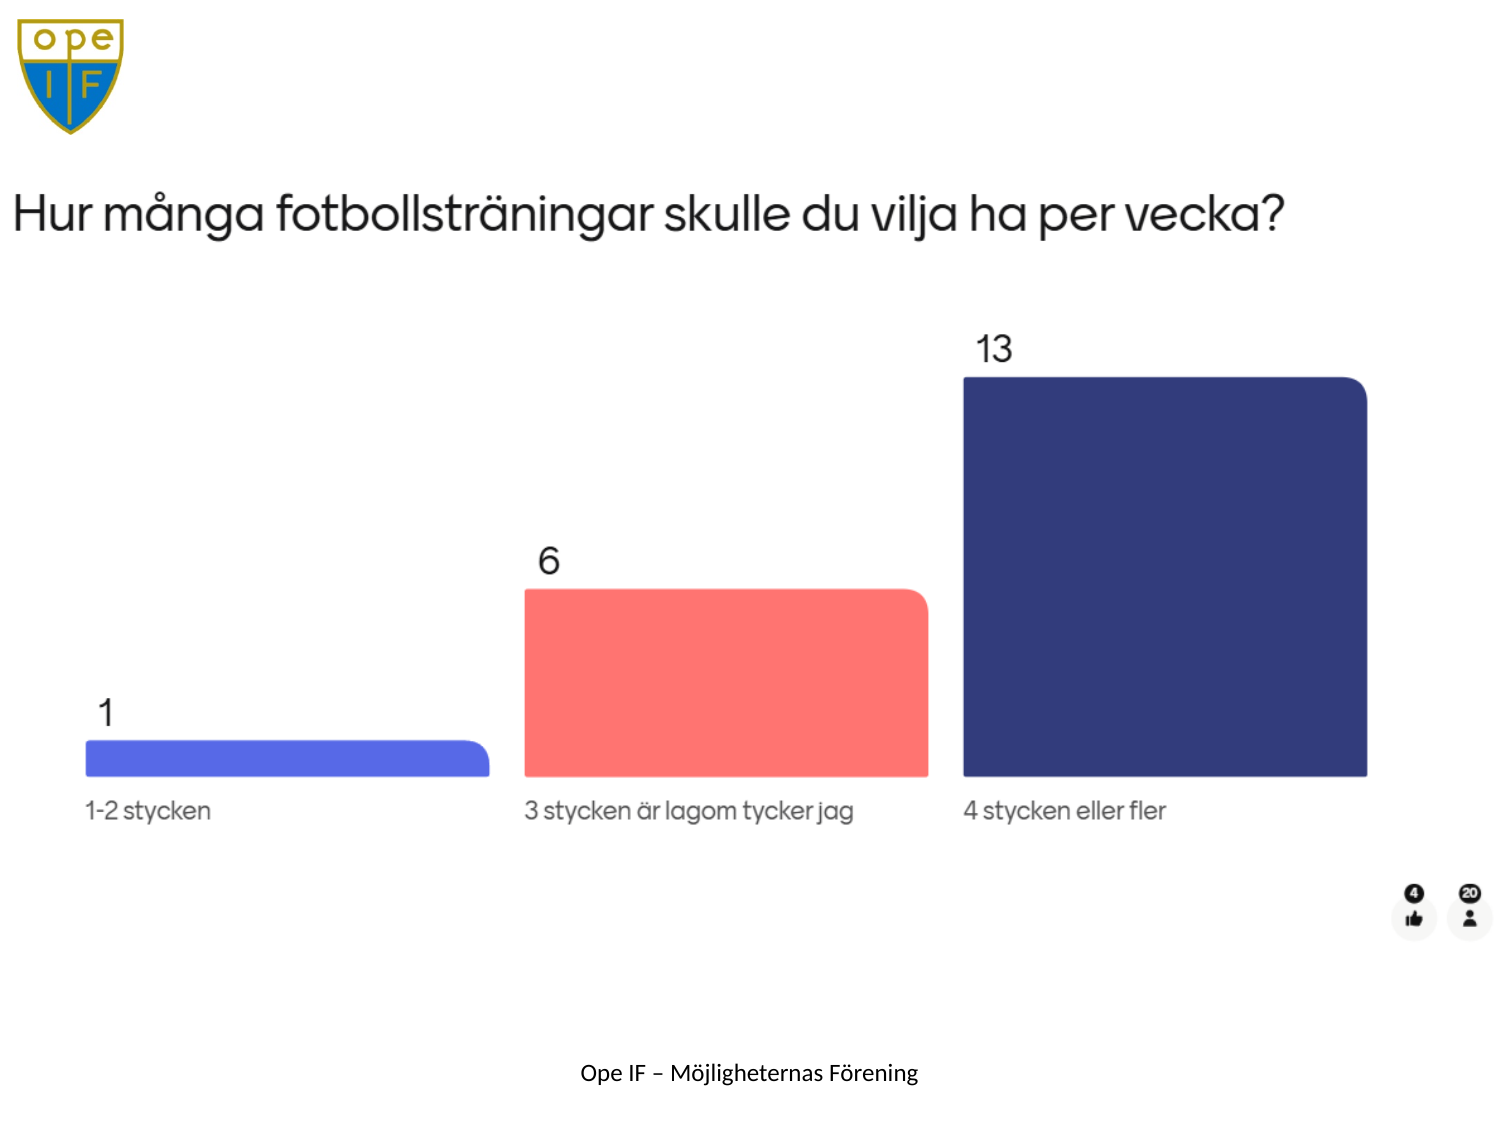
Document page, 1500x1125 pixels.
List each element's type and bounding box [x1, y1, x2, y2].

picture [17, 19, 124, 135]
picture [0, 174, 1500, 951]
